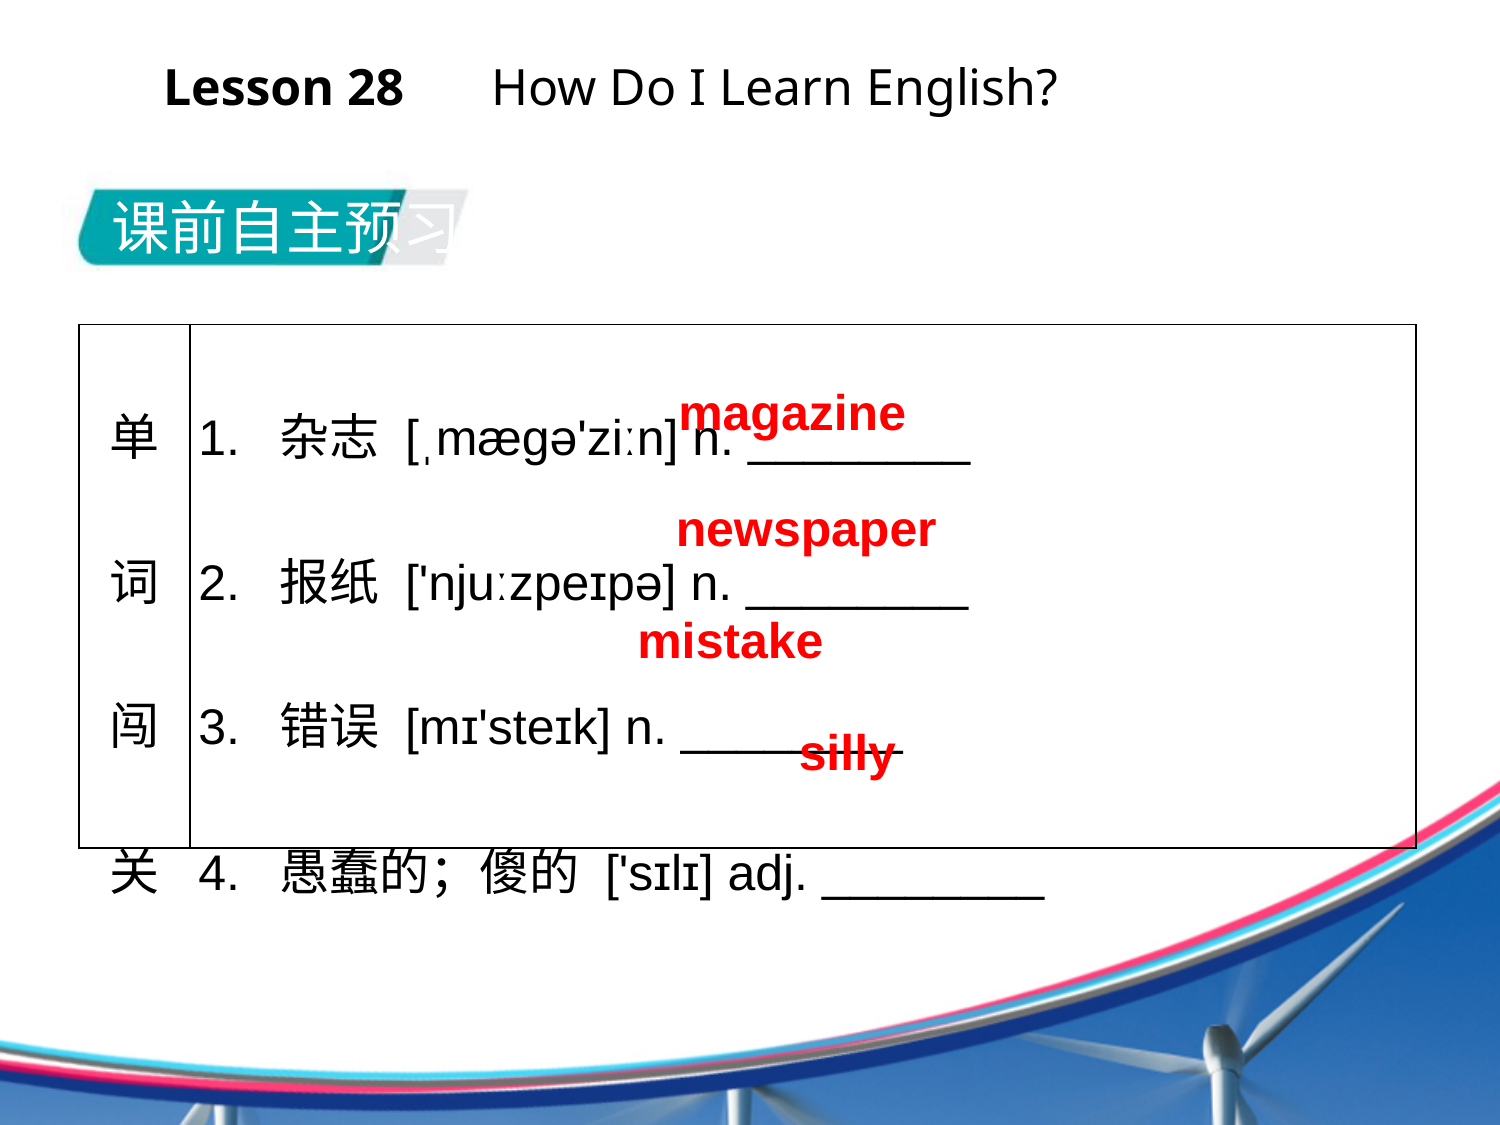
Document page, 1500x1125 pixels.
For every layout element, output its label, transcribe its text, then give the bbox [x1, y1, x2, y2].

table_header 1. 杂志 [ˌmæɡə'ziːn] n. ________ 2. 报纸 ['njuːzpeɪpə] n. ________ 3. 错误 [mɪ'steɪk] n. ________ 4. 愚蠢的；傻的 ['sɪlɪ] adj. ________ [191, 325, 1415, 847]
text_box newspaper [661, 489, 952, 565]
text_box magazine [663, 372, 921, 448]
text_box mistake [622, 601, 853, 677]
text_box Lesson 28 How Do I Learn English? [118, 18, 1104, 123]
picture [0, 0, 1500, 1125]
table_header 单词闯关 [80, 325, 189, 847]
text_box silly [784, 713, 912, 789]
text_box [62, 171, 507, 283]
